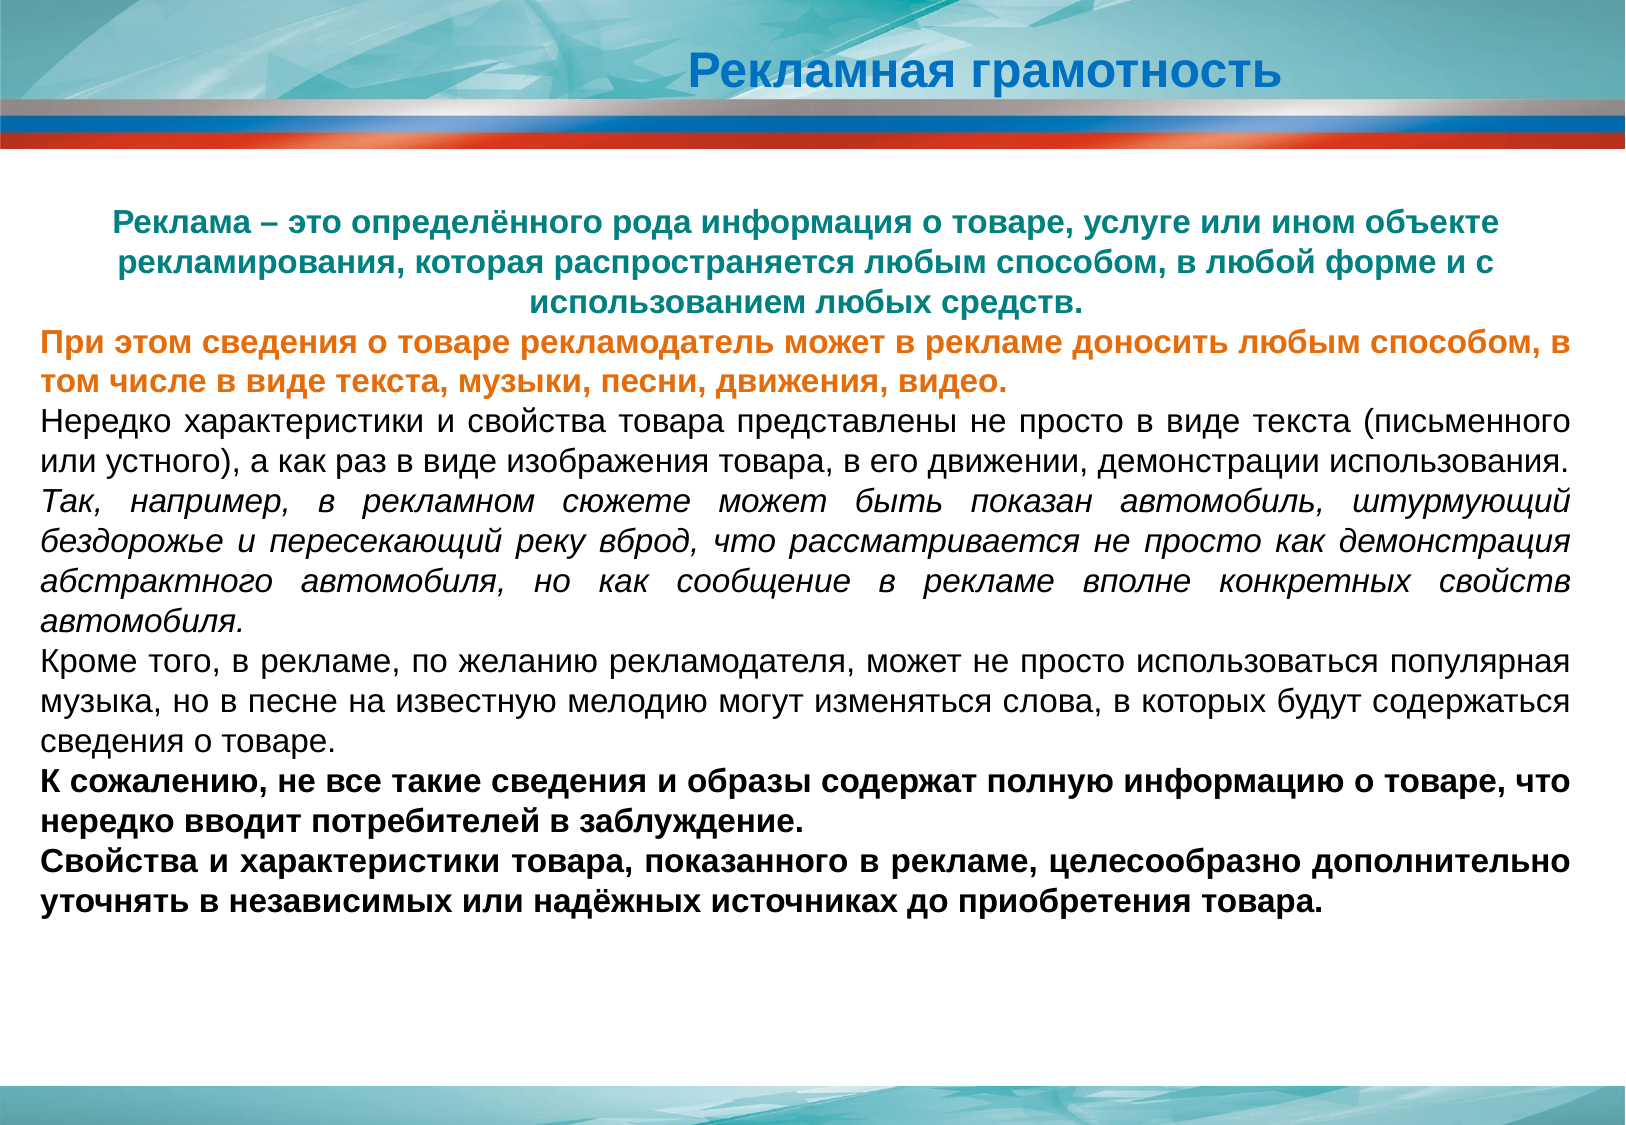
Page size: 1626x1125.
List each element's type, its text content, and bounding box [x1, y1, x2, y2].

picture [0, 1086, 1625, 1125]
title Рекламная грамотность [687, 37, 1588, 89]
list Реклама – это определённого рода информация о товаре, услуге или ином объекте рекламирования, которая распространяется любым способом, в любой форме и с использованием любых средств. При этом сведения о товаре рекламодатель может в рекламе доносить любым способом, в том числе в виде текста, музыки, песни, движения, видео. Нередко характеристики и свойства товара представлены не просто в виде текста (письменного или устного), а как раз в виде изображения товара, в его движении, демонстрации использования. Так, например, в рекламном сюжете может быть показан автомобиль, штурмующий бездорожье и пересекающий реку вброд, что рассматривается не просто как демонстрация абстрактного автомобиля, но как сообщение в рекламе вполне конкретных свойств автомобиля. Кроме того, в рекламе, по желанию рекламодателя, может не просто использоваться популярная музыка, но в песне на известную мелодию могут изменяться слова, в которых будут содержаться сведения о товаре. К сожалению, не все такие сведения и образы содержат полную информацию о товаре, что нередко вводит потребителей в заблуждение. Свойства и характеристики товара, показанного в рекламе, целесообразно дополнительно уточнять в независимых или надёжных источниках до приобретения товара. [40, 200, 1574, 1013]
picture [0, 0, 1625, 149]
